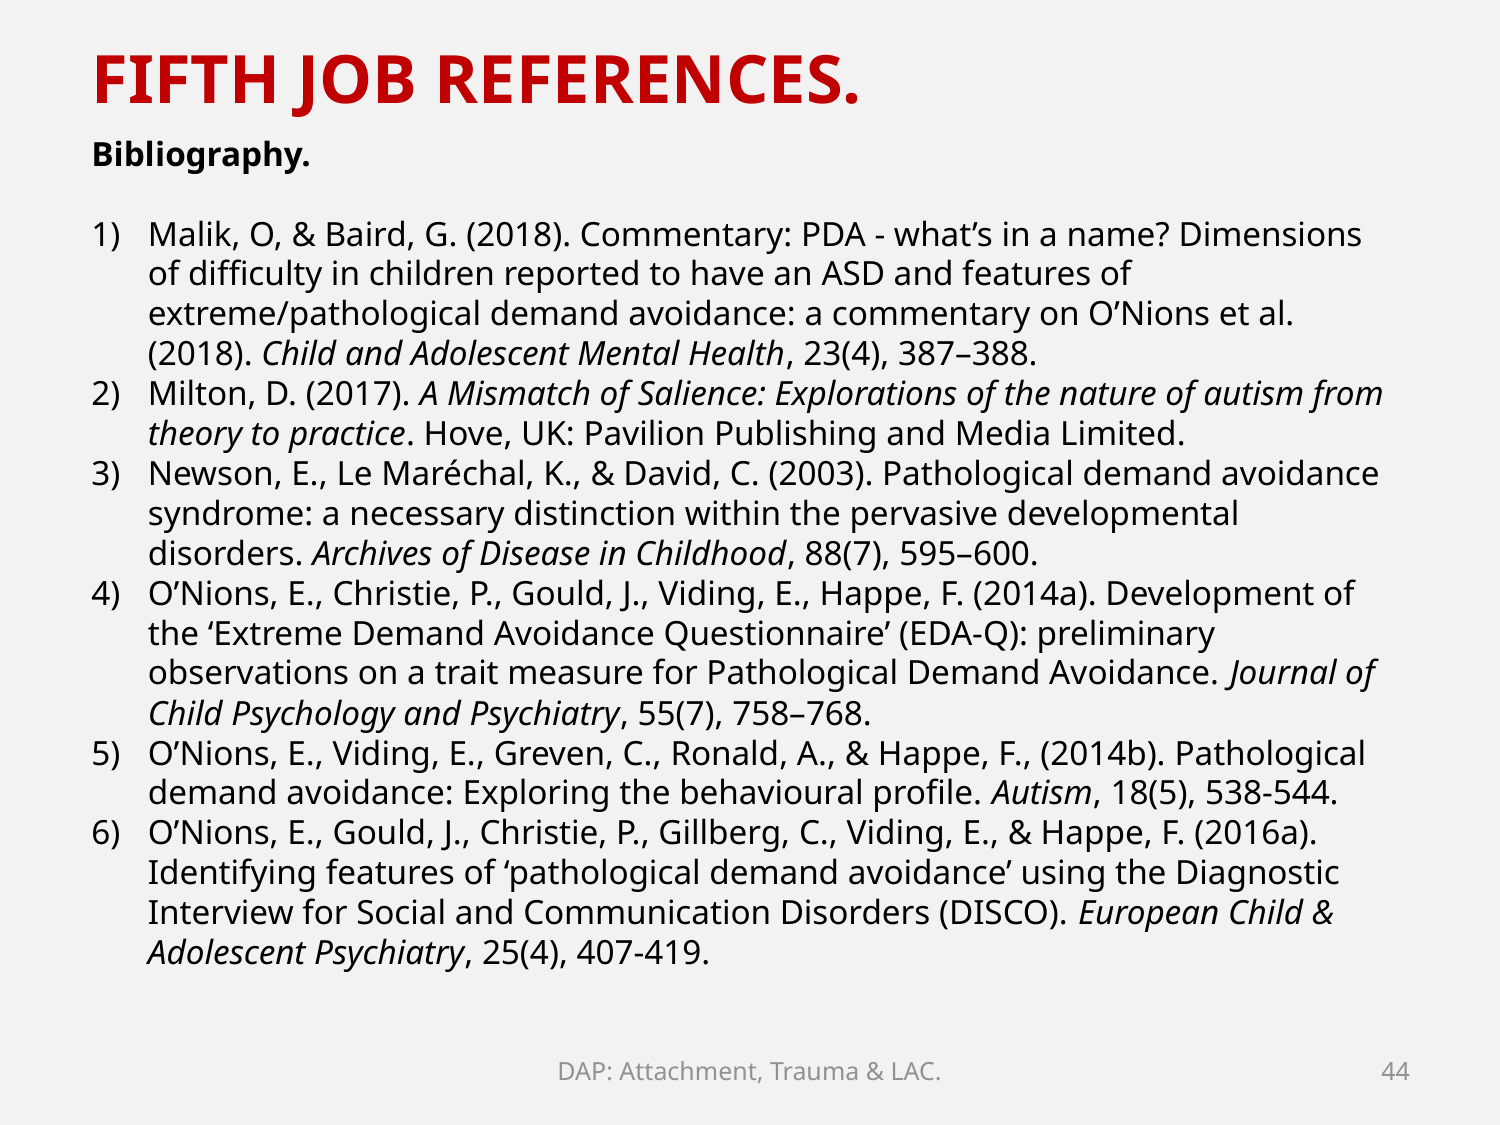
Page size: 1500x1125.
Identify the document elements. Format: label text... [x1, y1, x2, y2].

text_box Bibliography. Malik, O, & Baird, G. (2018). Commentary: PDA - what’s in a name? Dimensions of difficulty in children reported to have an ASD and features of extreme/pathological demand avoidance: a commentary on O’Nions et al. (2018). Child and Adolescent Mental Health, 23(4), 387–388. Milton, D. (2017). A Mismatch of Salience: Explorations of the nature of autism from theory to practice. Hove, UK: Pavilion Publishing and Media Limited. Newson, E., Le Maréchal, K., & David, C. (2003). Pathological demand avoidance syndrome: a necessary distinction within the pervasive developmental disorders. Archives of Disease in Childhood, 88(7), 595–600. O’Nions, E., Christie, P., Gould, J., Viding, E., Happe, F. (2014a). Development of the ‘Extreme Demand Avoidance Questionnaire’ (EDA-Q): preliminary observations on a trait measure for Pathological Demand Avoidance. Journal of Child Psychology and Psychiatry, 55(7), 758–768. O’Nions, E., Viding, E., Greven, C., Ronald, A., & Happe, F., (2014b). Pathological demand avoidance: Exploring the behavioural profile. Autism, 18(5), 538-544. O’Nions, E., Gould, J., Christie, P., Gillberg, C., Viding, E., & Happe, F. (2016a). Identifying features of ‘pathological demand avoidance’ using the Diagnostic Interview for Social and Communication Disorders (DISCO). European Child & Adolescent Psychiatry, 25(4), 407-419. [76, 125, 1418, 979]
text_box FIFTH JOB REFERENCES. [76, 29, 1418, 125]
slide_number 44 [1074, 1042, 1425, 1103]
footer DAP: Attachment, Trauma & LAC. [512, 1042, 988, 1103]
